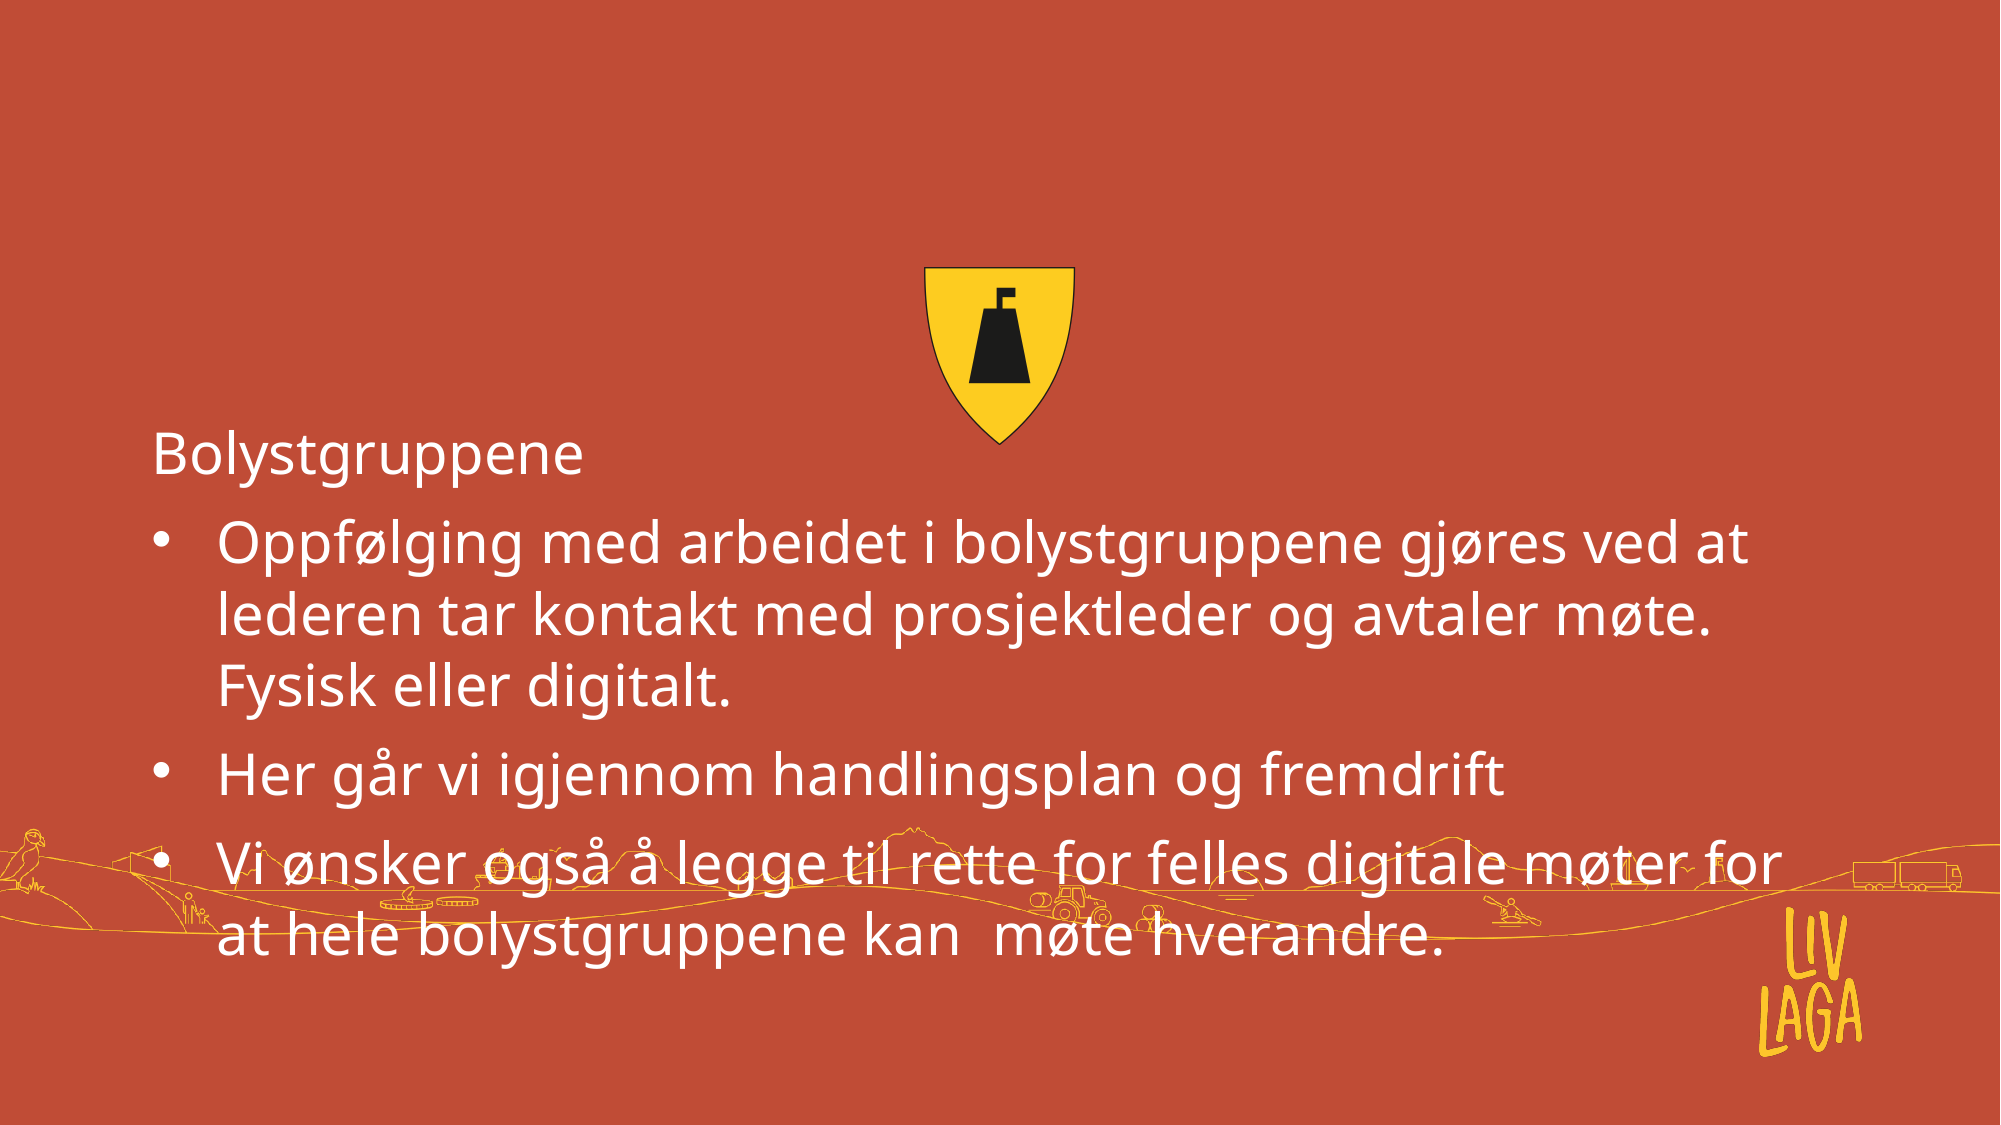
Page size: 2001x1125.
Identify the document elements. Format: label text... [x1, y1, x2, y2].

list Bolystgruppene Oppfølging med arbeidet i bolystgruppene gjøres ved at lederen tar kontakt med prosjektleder og avtaler møte. Fysisk eller digitalt. Her går vi igjennom handlingsplan og fremdrift Vi ønsker også å legge til rette for felles digitale møter for at hele bolystgruppene kan møte hverandre. [136, 410, 1862, 984]
picture [924, 267, 1076, 410]
picture [1862, 827, 2000, 940]
picture [0, 827, 136, 940]
picture [1759, 984, 1862, 1057]
